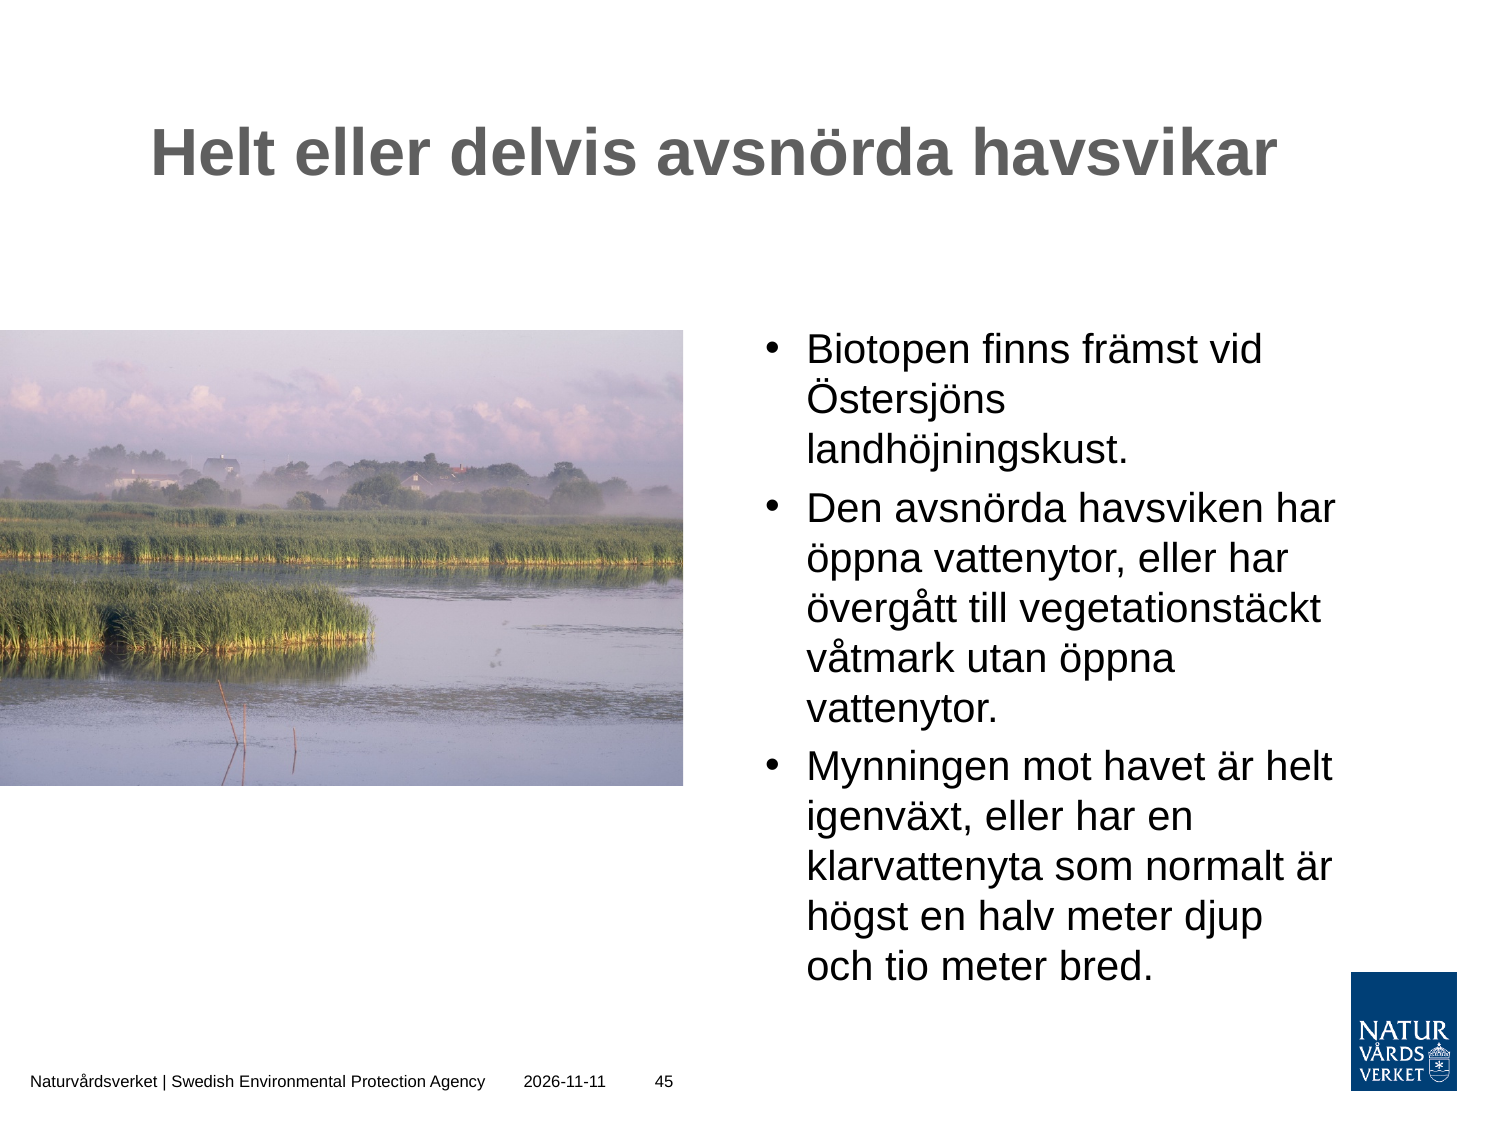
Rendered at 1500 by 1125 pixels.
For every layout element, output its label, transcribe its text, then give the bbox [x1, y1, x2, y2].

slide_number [514, 1060, 629, 1102]
list Biotopen finns främst vid Östersjöns landhöjningskust. Den avsnörda havsviken har öppna vattenytor, eller har övergått till vegetationstäckt våtmark utan öppna vattenytor. Mynningen mot havet är helt igenväxt, eller har en klarvattenyta som normalt är högst en halv meter djup och tio meter bred. [750, 314, 1355, 953]
title Helt eller delvis avsnörda havsvikar [135, 101, 1470, 303]
picture [0, 330, 684, 787]
footer Naturvårdsverket | Swedish Environmental Protection Agency [15, 1060, 514, 1102]
picture [1351, 972, 1457, 1091]
slide_number 45 [629, 1060, 689, 1102]
